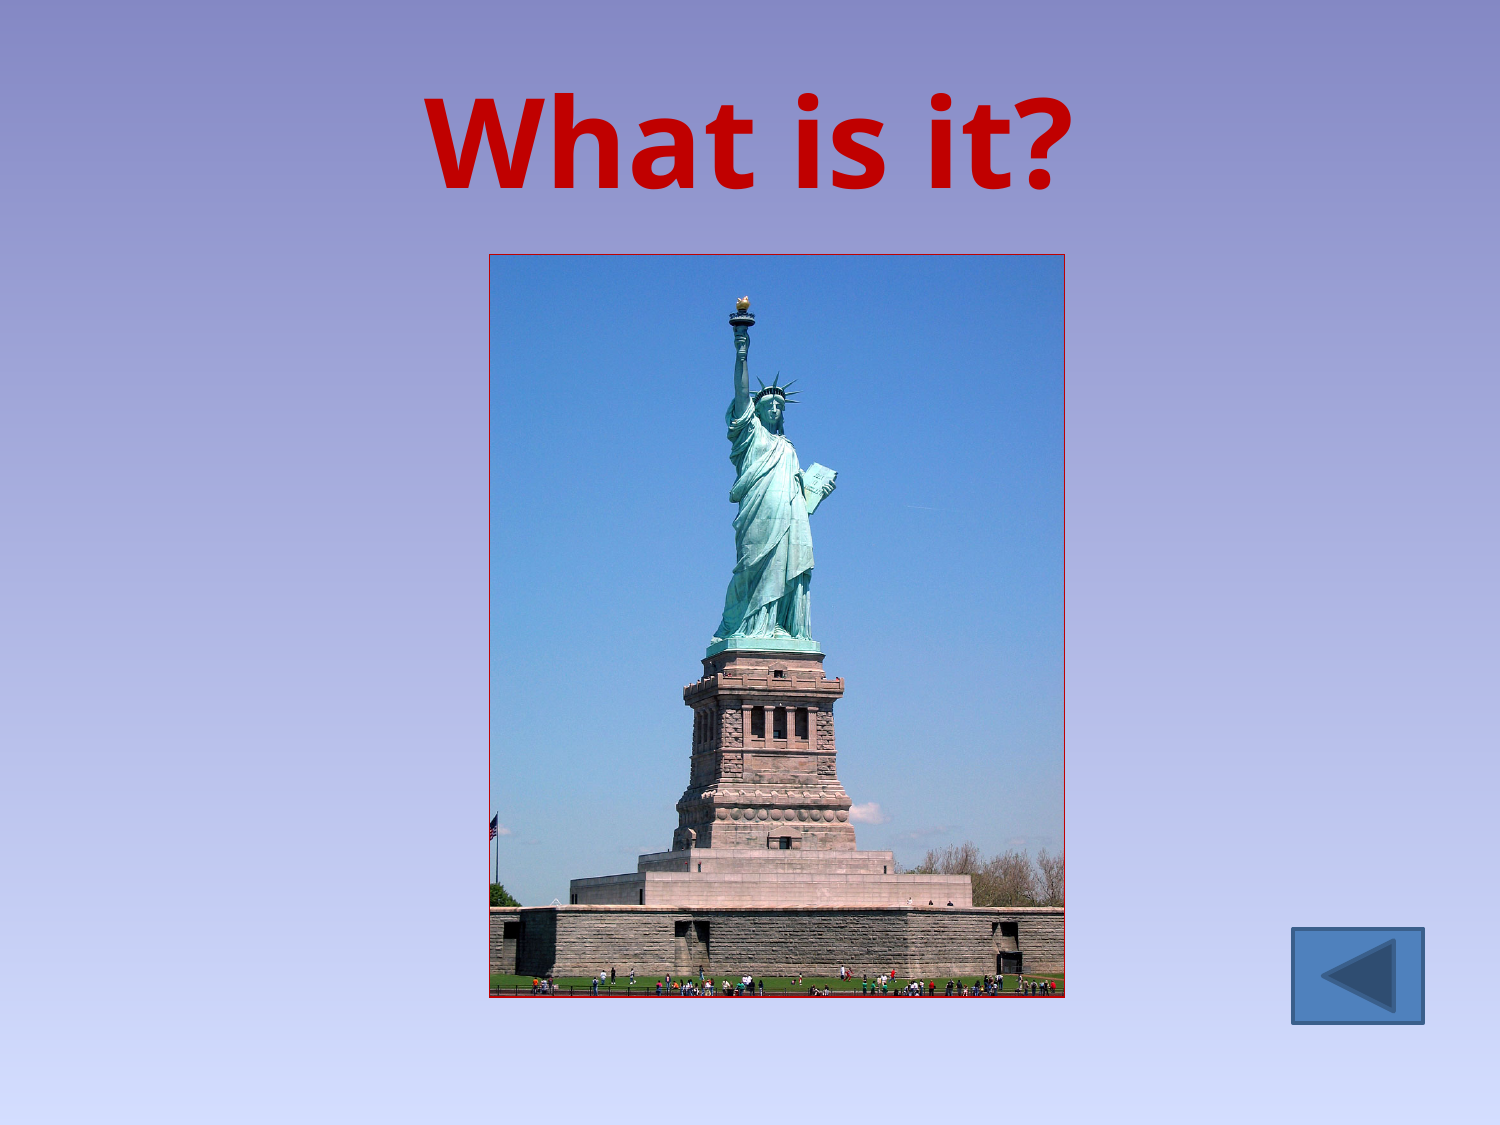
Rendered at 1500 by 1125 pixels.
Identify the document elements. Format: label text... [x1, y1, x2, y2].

title What is it? [75, 45, 1425, 233]
picture [489, 255, 1064, 997]
text_box [1291, 927, 1425, 1025]
